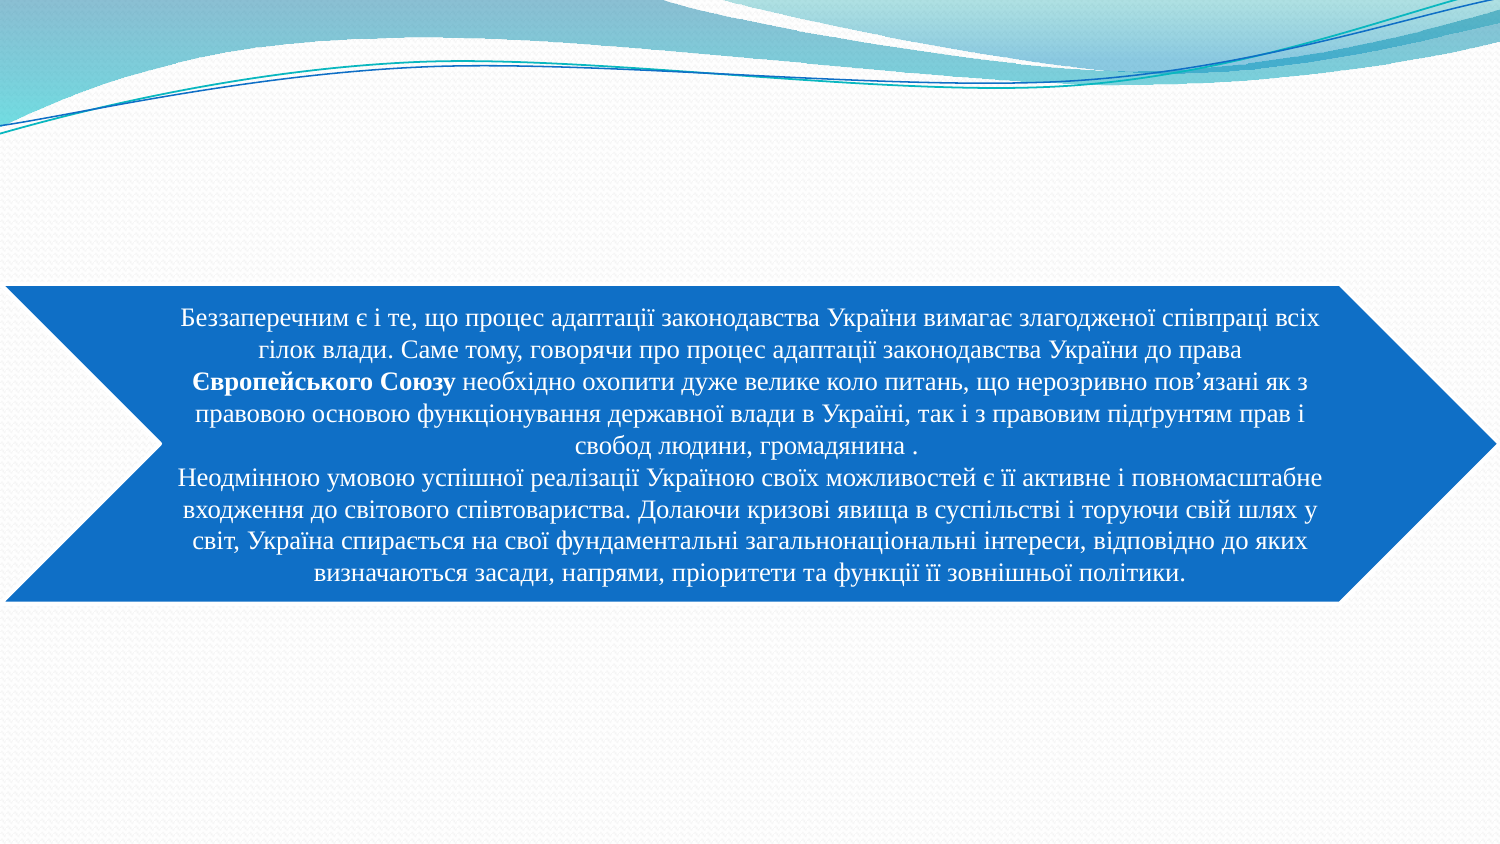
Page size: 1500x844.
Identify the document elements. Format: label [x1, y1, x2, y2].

list [0, 43, 1500, 844]
